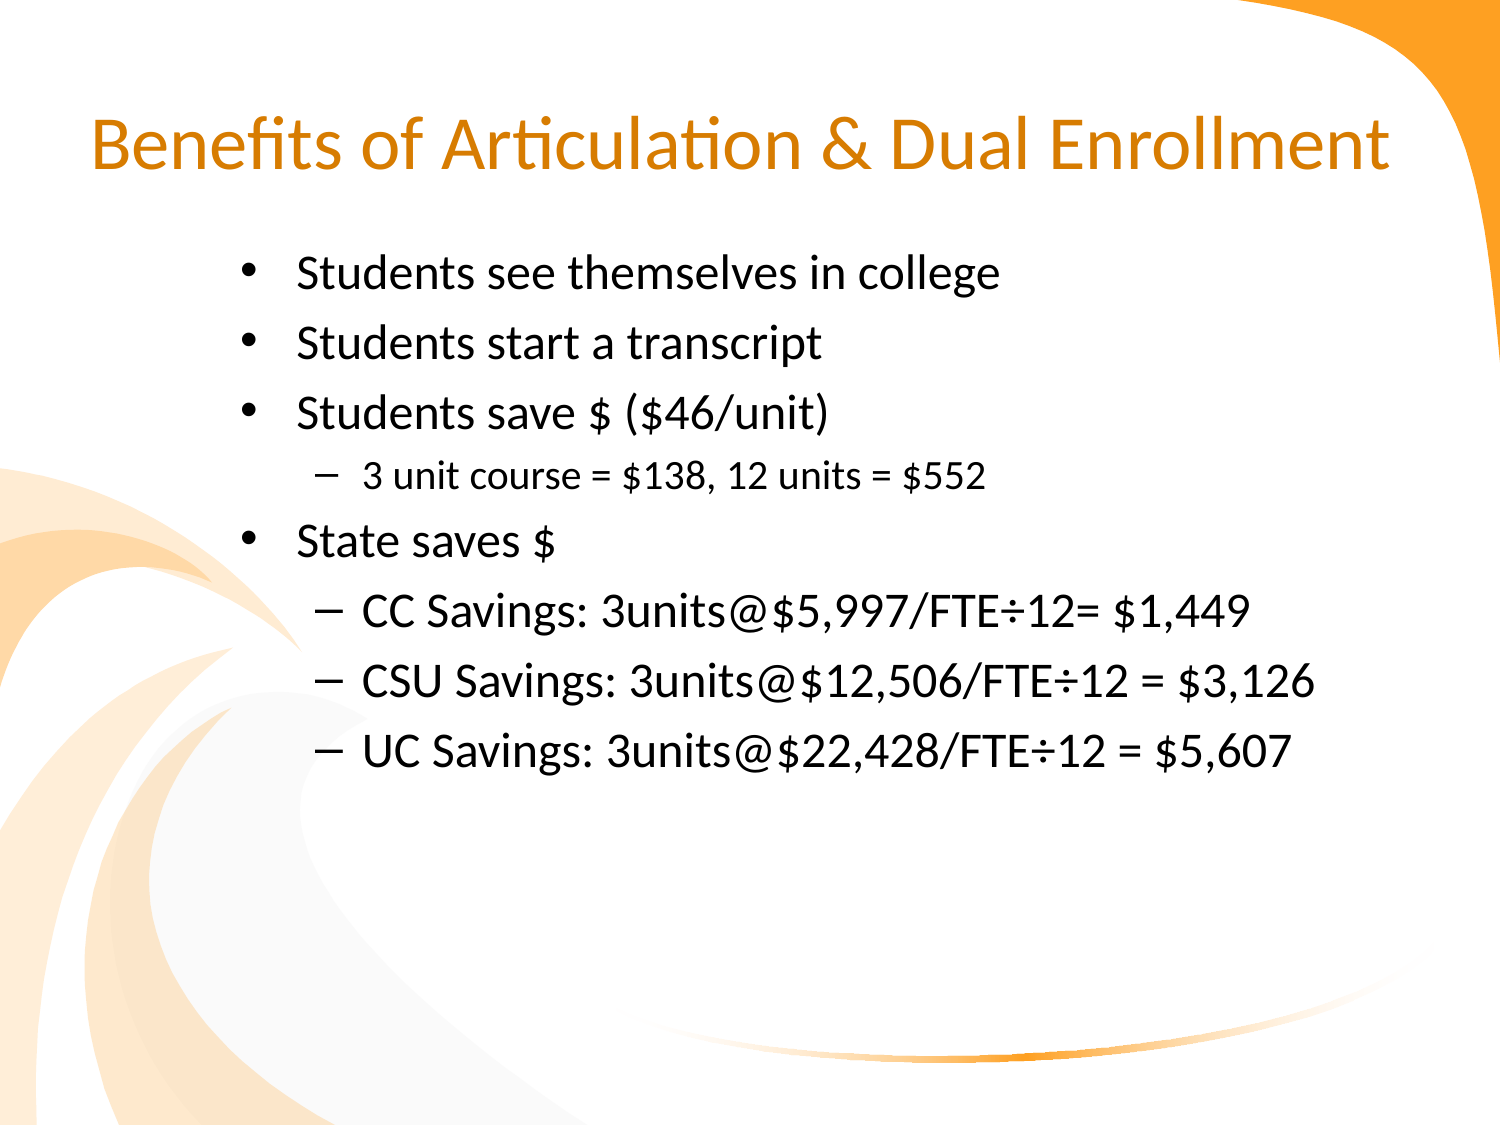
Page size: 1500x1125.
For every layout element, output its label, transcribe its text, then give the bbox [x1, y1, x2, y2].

title Benefits of Articulation & Dual Enrollment [75, 45, 1425, 233]
list Students see themselves in college Students start a transcript Students save $ ($46/unit) 3 unit course = $138, 12 units = $552 State saves $ CC Savings: 3units@$5,997/FTE÷12= $1,449 CSU Savings: 3units@$12,506/FTE÷12 = $3,126 UC Savings: 3units@$22,428/FTE÷12 = $5,607 [225, 231, 1500, 1005]
